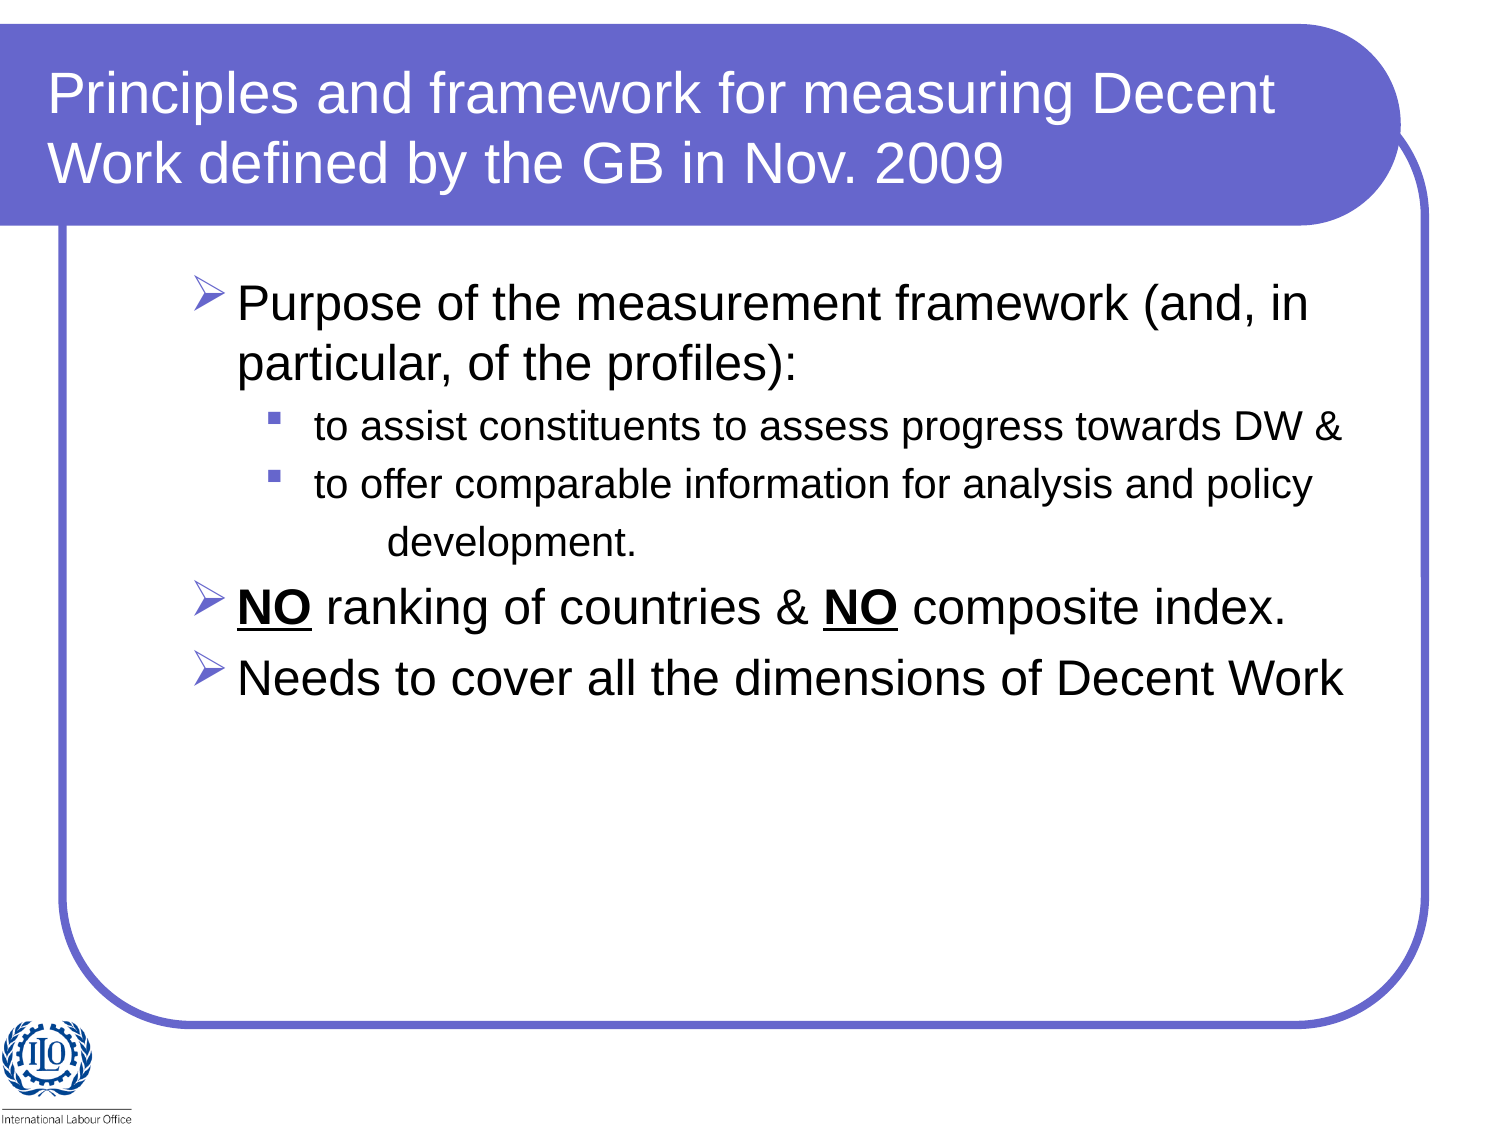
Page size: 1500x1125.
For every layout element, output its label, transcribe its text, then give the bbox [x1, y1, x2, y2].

list Purpose of the measurement framework (and, in particular, of the profiles): to assist constituents to assess progress towards DW & to offer comparable information for analysis and policy development. NO ranking of countries & NO composite index. Needs to cover all the dimensions of Decent Work [99, 262, 1401, 988]
title Principles and framework for measuring Decent Work defined by the GB in Nov. 2009 [31, 50, 1348, 201]
picture [0, 1019, 132, 1125]
